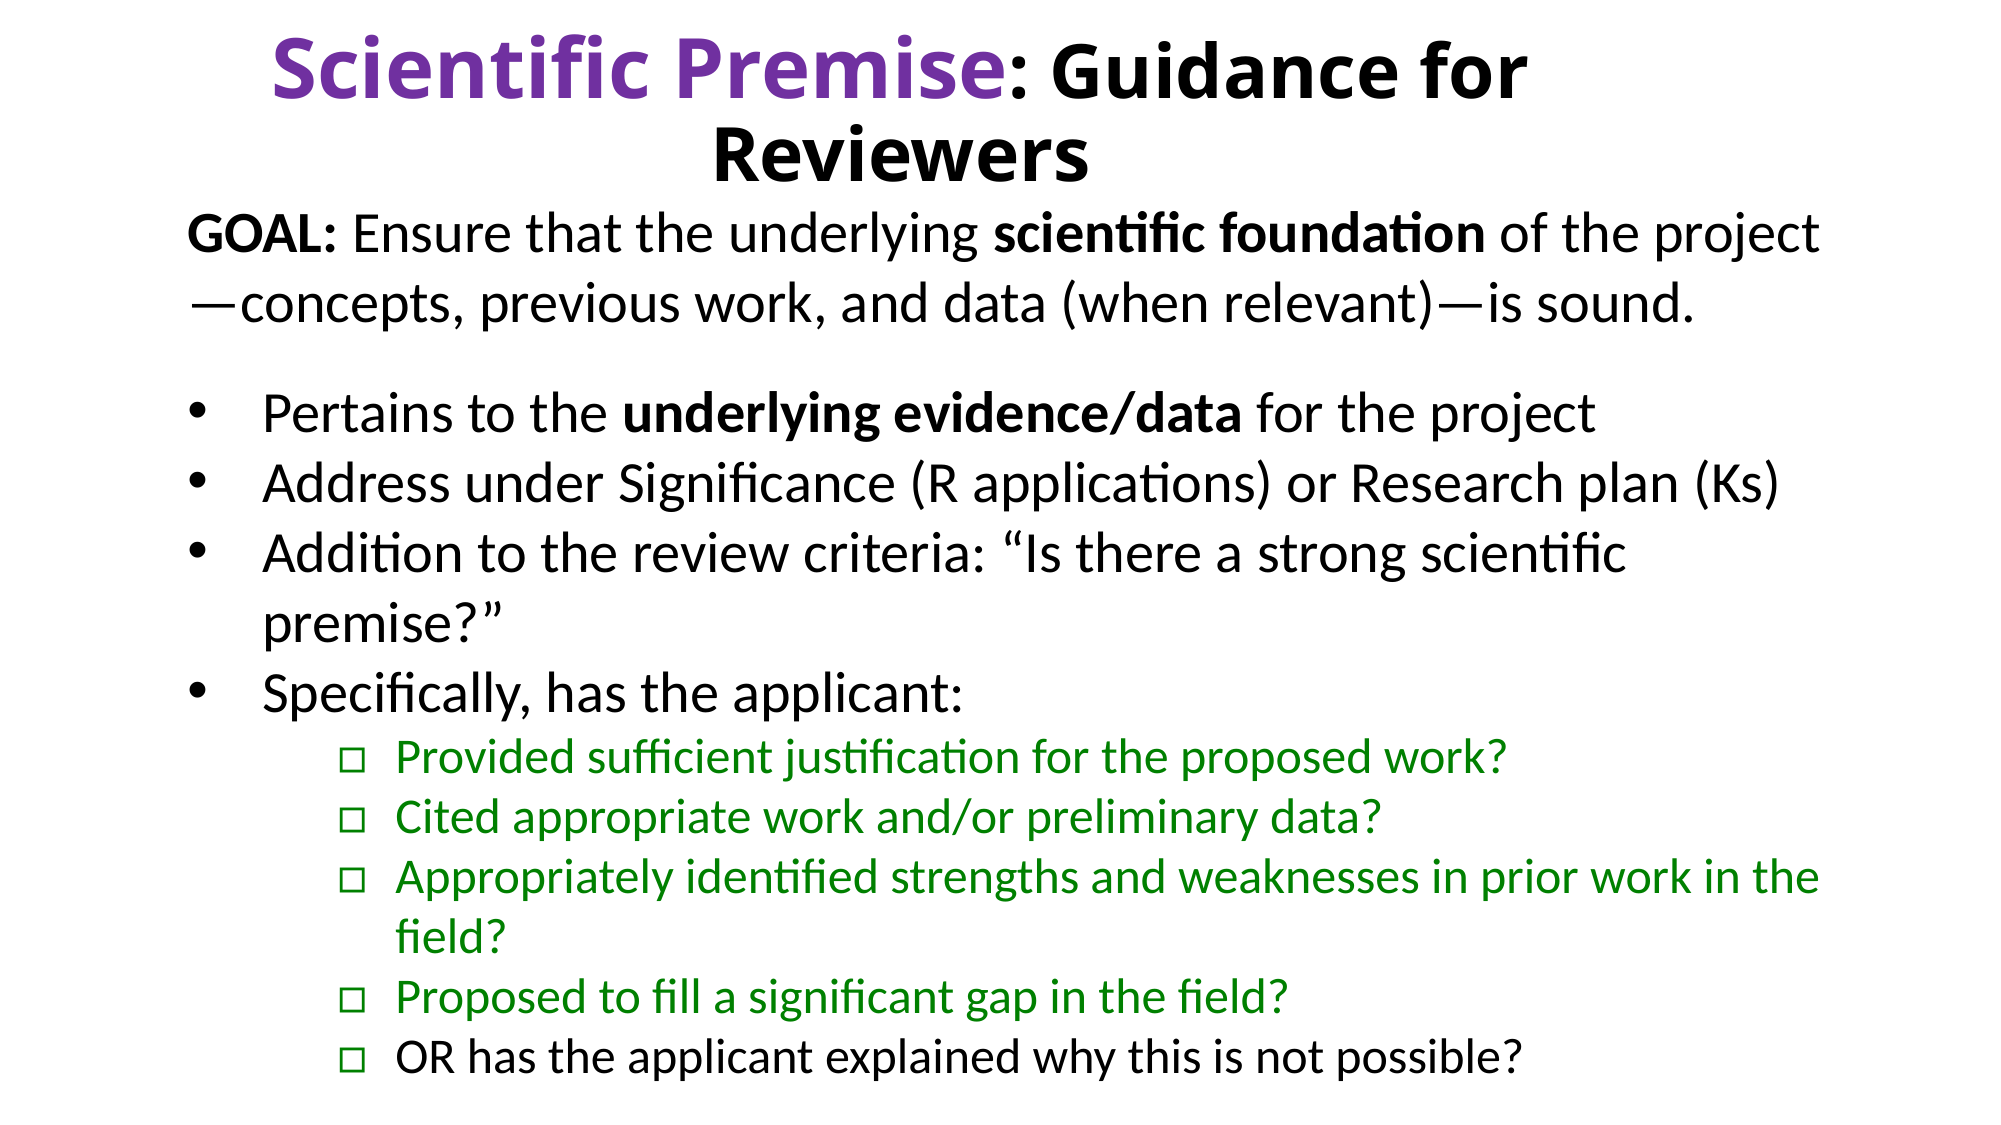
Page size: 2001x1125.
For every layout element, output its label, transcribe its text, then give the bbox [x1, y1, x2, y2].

title Scientific Premise: Guidance for Reviewers [176, 24, 1625, 186]
text_box GOAL: Ensure that the underlying scientific foundation of the project—concepts, previous work, and data (when relevant)—is sound. Pertains to the underlying evidence/data for the project Address under Significance (R applications) or Research plan (Ks) Addition to the review criteria: “Is there a strong scientific premise?” Specifically, has the applicant: Provided sufficient justification for the proposed work? Cited appropriate work and/or preliminary data? Appropriately identified strengths and weaknesses in prior work in the field? Proposed to fill a significant gap in the field? OR has the applicant explained why this is not possible? [125, 186, 1889, 1092]
